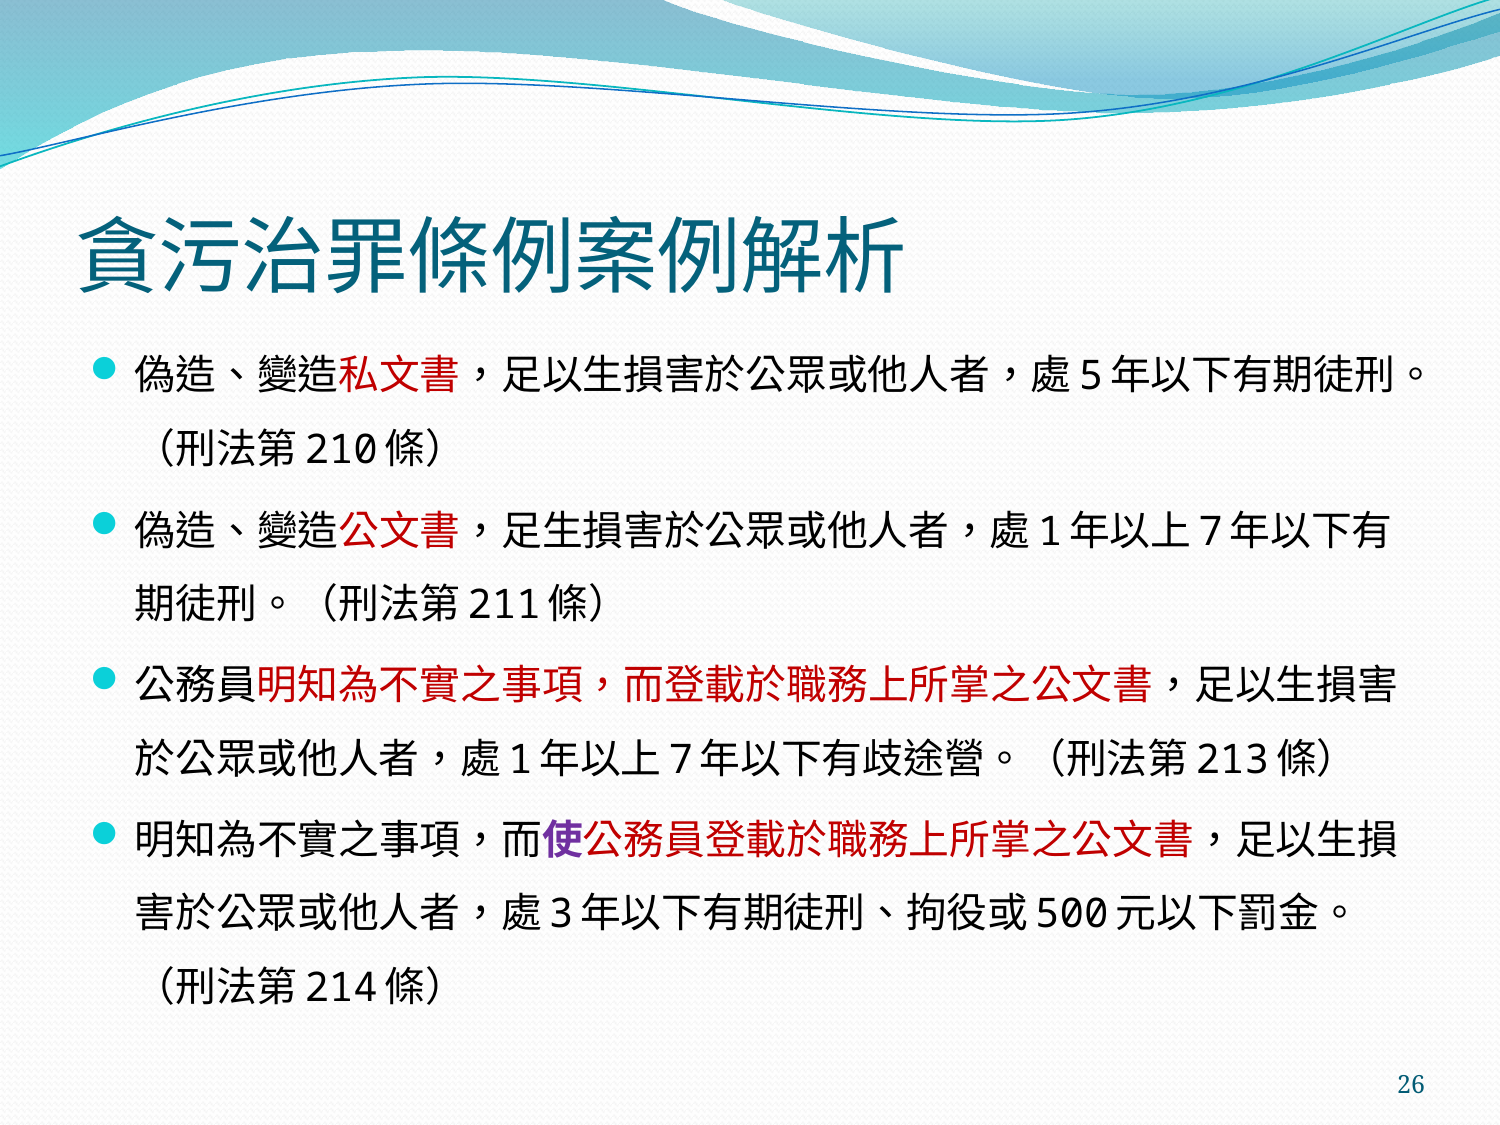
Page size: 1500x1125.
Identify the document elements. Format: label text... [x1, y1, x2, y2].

title 貪污治罪條例案例解析 [75, 115, 1425, 303]
list 偽造、變造私文書，足以生損害於公眾或他人者，處5年以下有期徒刑。（刑法第210條） 偽造、變造公文書，足生損害於公眾或他人者，處1年以上7年以下有期徒刑。（刑法第211條） 公務員明知為不實之事項，而登載於職務上所掌之公文書，足以生損害於公眾或他人者，處1年以上7年以下有歧途營。（刑法第213條） 明知為不實之事項，而使公務員登載於職務上所掌之公文書，足以生損害於公眾或他人者，處3年以下有期徒刑、拘役或500元以下罰金。（刑法第214條） [75, 317, 1425, 1038]
slide_number 26 [1299, 1042, 1425, 1103]
